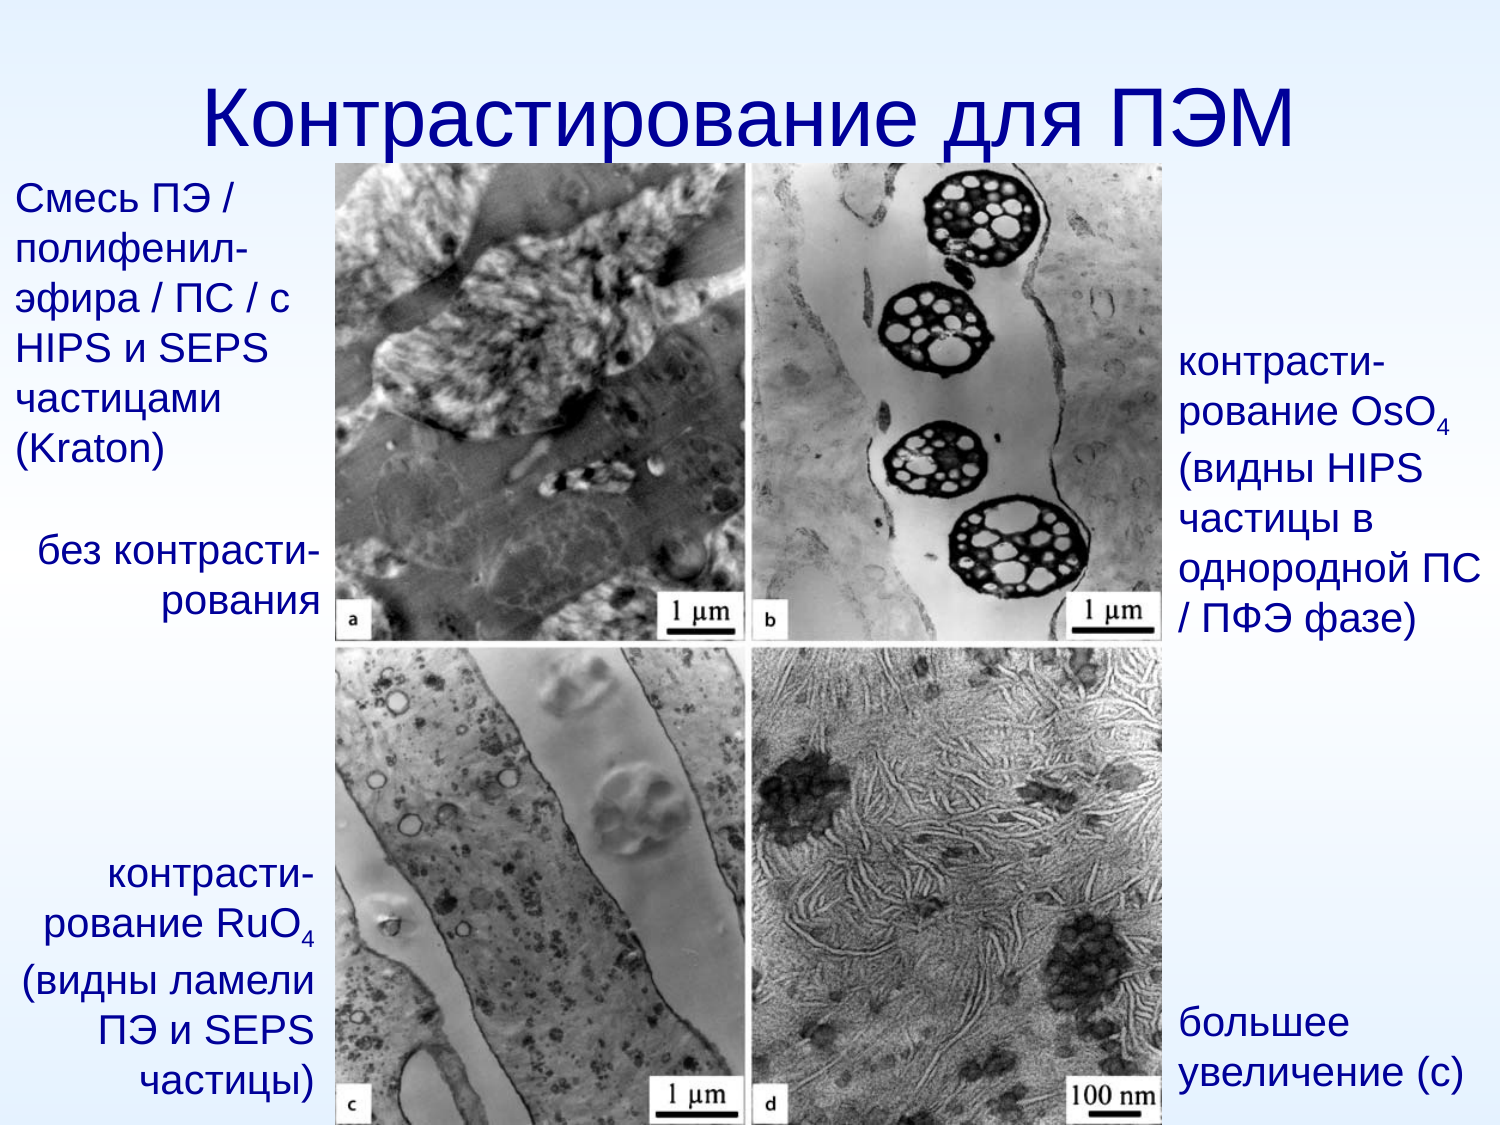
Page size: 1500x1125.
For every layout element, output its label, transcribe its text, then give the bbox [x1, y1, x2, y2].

text_box без контрасти-рования [0, 515, 330, 630]
title Контрастирование для ПЭМ [112, 19, 1388, 207]
text_box большее увеличение (c) [1166, 987, 1500, 1103]
text_box Смесь ПЭ / полифенил-эфира / ПС / c HIPS и SEPS частицами (Kraton) [0, 163, 333, 479]
text_box контрасти-рование RuO4 (видны ламели ПЭ и SEPS частицы) [0, 838, 330, 1110]
picture [335, 163, 1162, 1125]
text_box контрасти-рование OsO4 (видны HIPS частицы в однородной ПС / ПФЭ фазе) [1166, 326, 1500, 648]
